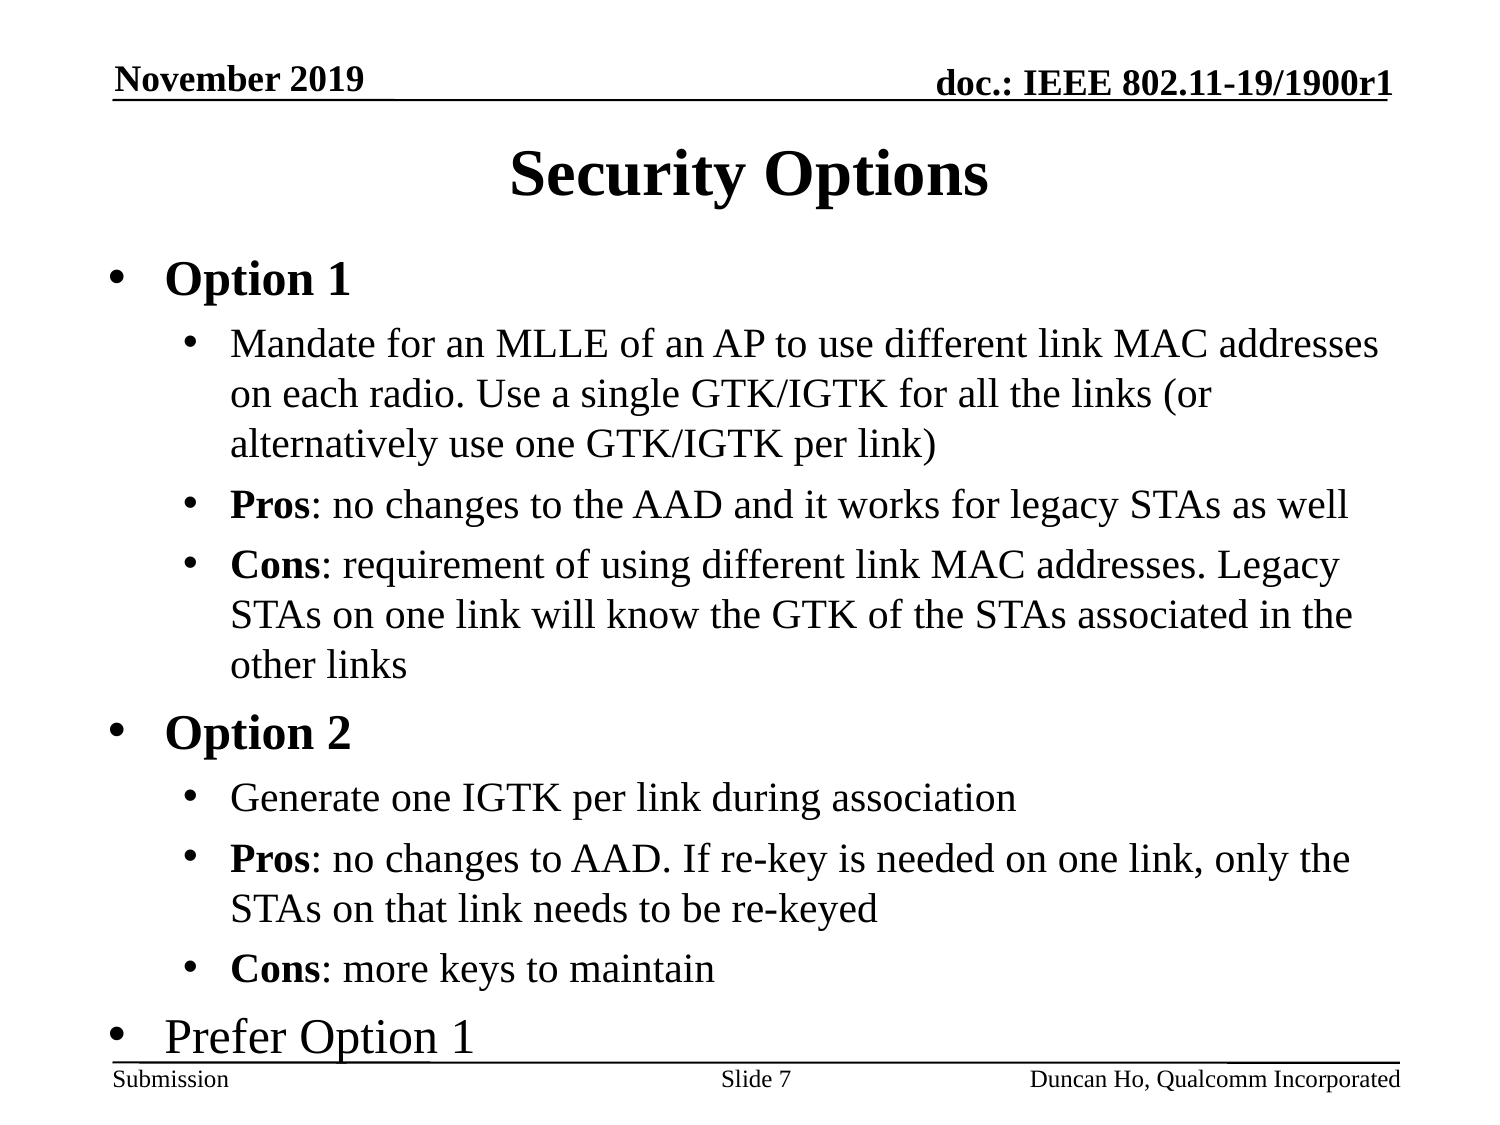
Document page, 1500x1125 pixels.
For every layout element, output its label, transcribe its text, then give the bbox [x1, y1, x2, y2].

slide_number Slide 7 [712, 1061, 800, 1123]
title Security Options [112, 112, 1388, 226]
list Option 1 Mandate for an MLLE of an AP to use different link MAC addresses on each radio. Use a single GTK/IGTK for all the links (or alternatively use one GTK/IGTK per link) Pros: no changes to the AAD and it works for legacy STAs as well Cons: requirement of using different link MAC addresses. Legacy STAs on one link will know the GTK of the STAs associated in the other links Option 2 Generate one IGTK per link during association Pros: no changes to AAD. If re-key is needed on one link, only the STAs on that link needs to be re-keyed Cons: more keys to maintain Prefer Option 1 [92, 238, 1408, 976]
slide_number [114, 54, 423, 100]
footer Duncan Ho, Qualcomm Incorporated [878, 1061, 1402, 1093]
